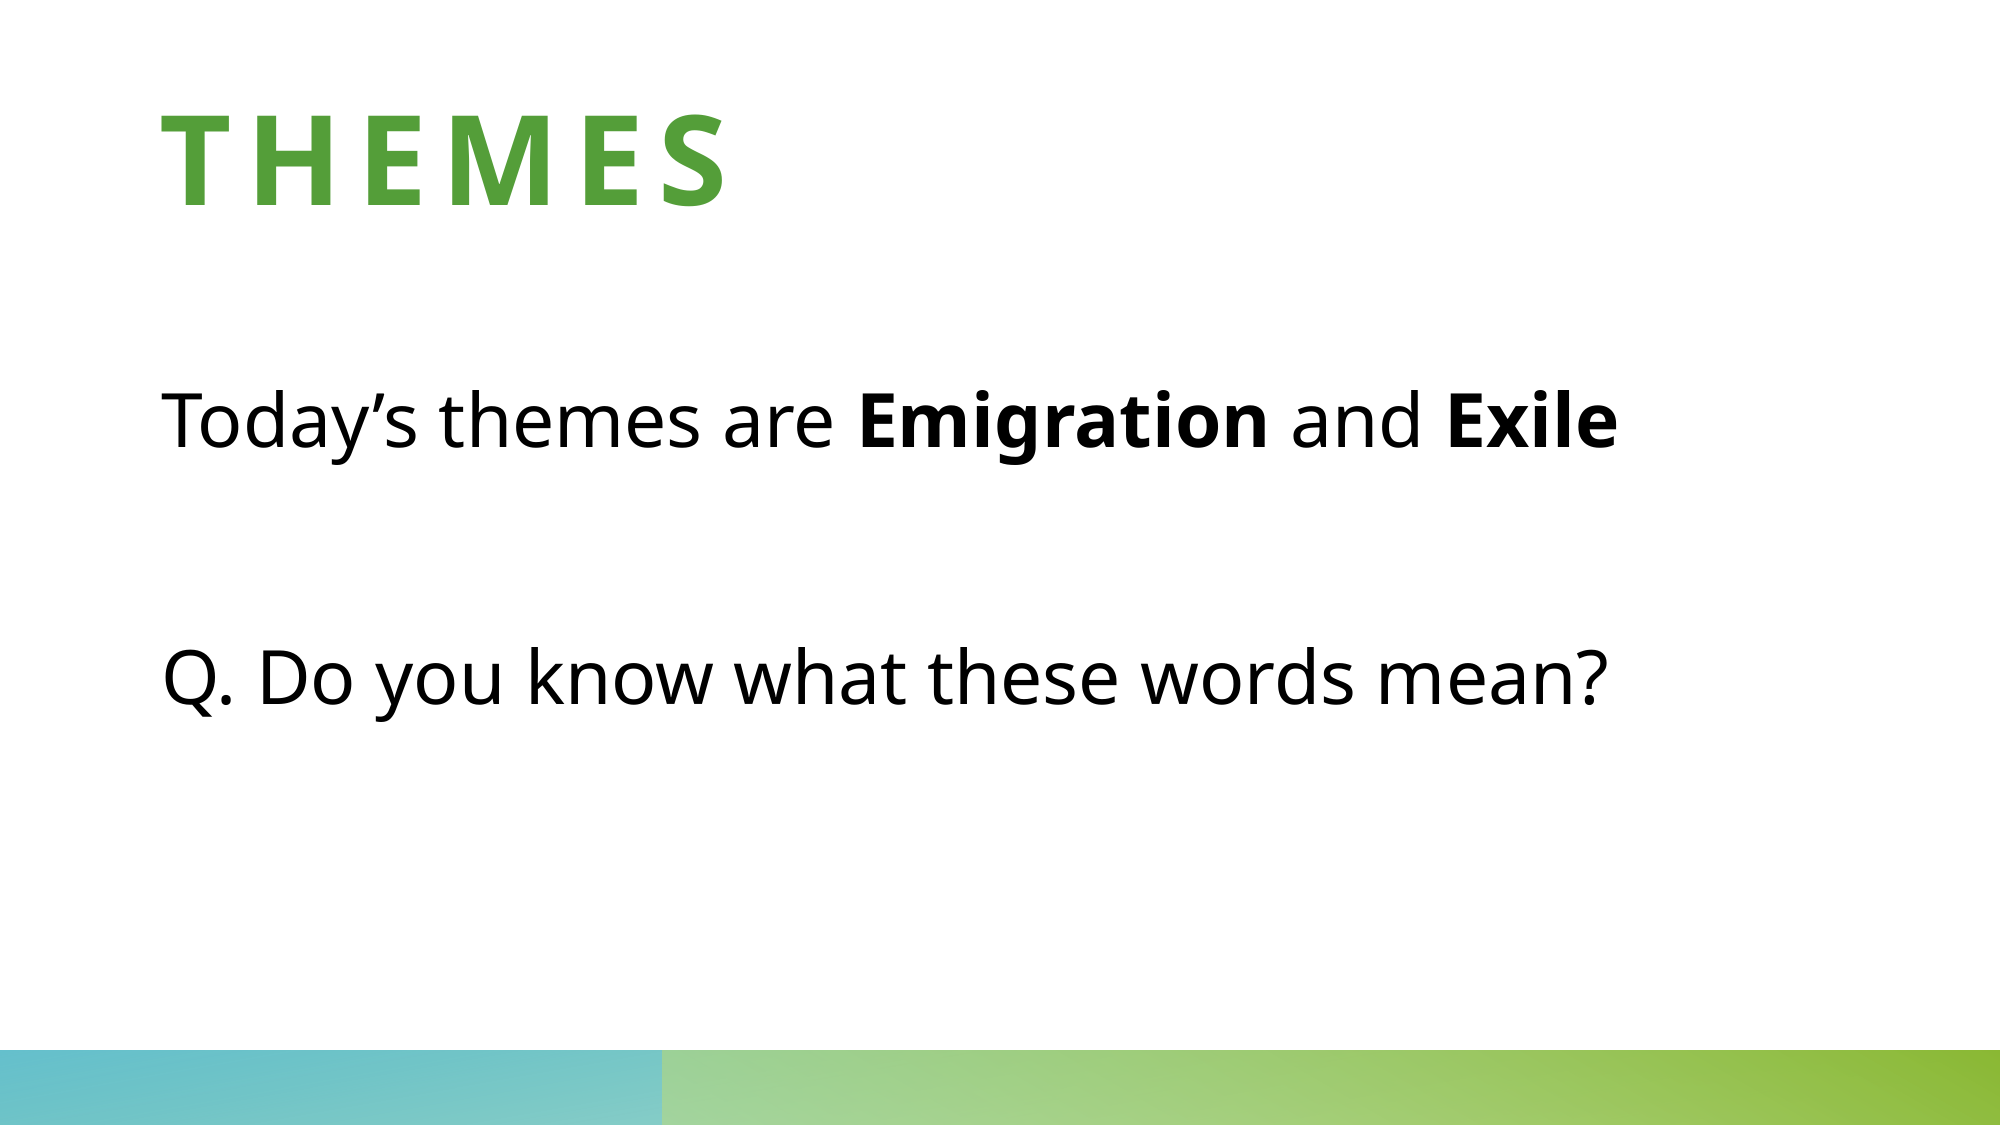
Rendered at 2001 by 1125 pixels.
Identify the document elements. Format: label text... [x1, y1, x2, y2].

title Themes [159, 27, 1840, 231]
list Today’s themes are Emigration and Exile Q. Do you know what these words mean? [161, 243, 1887, 958]
